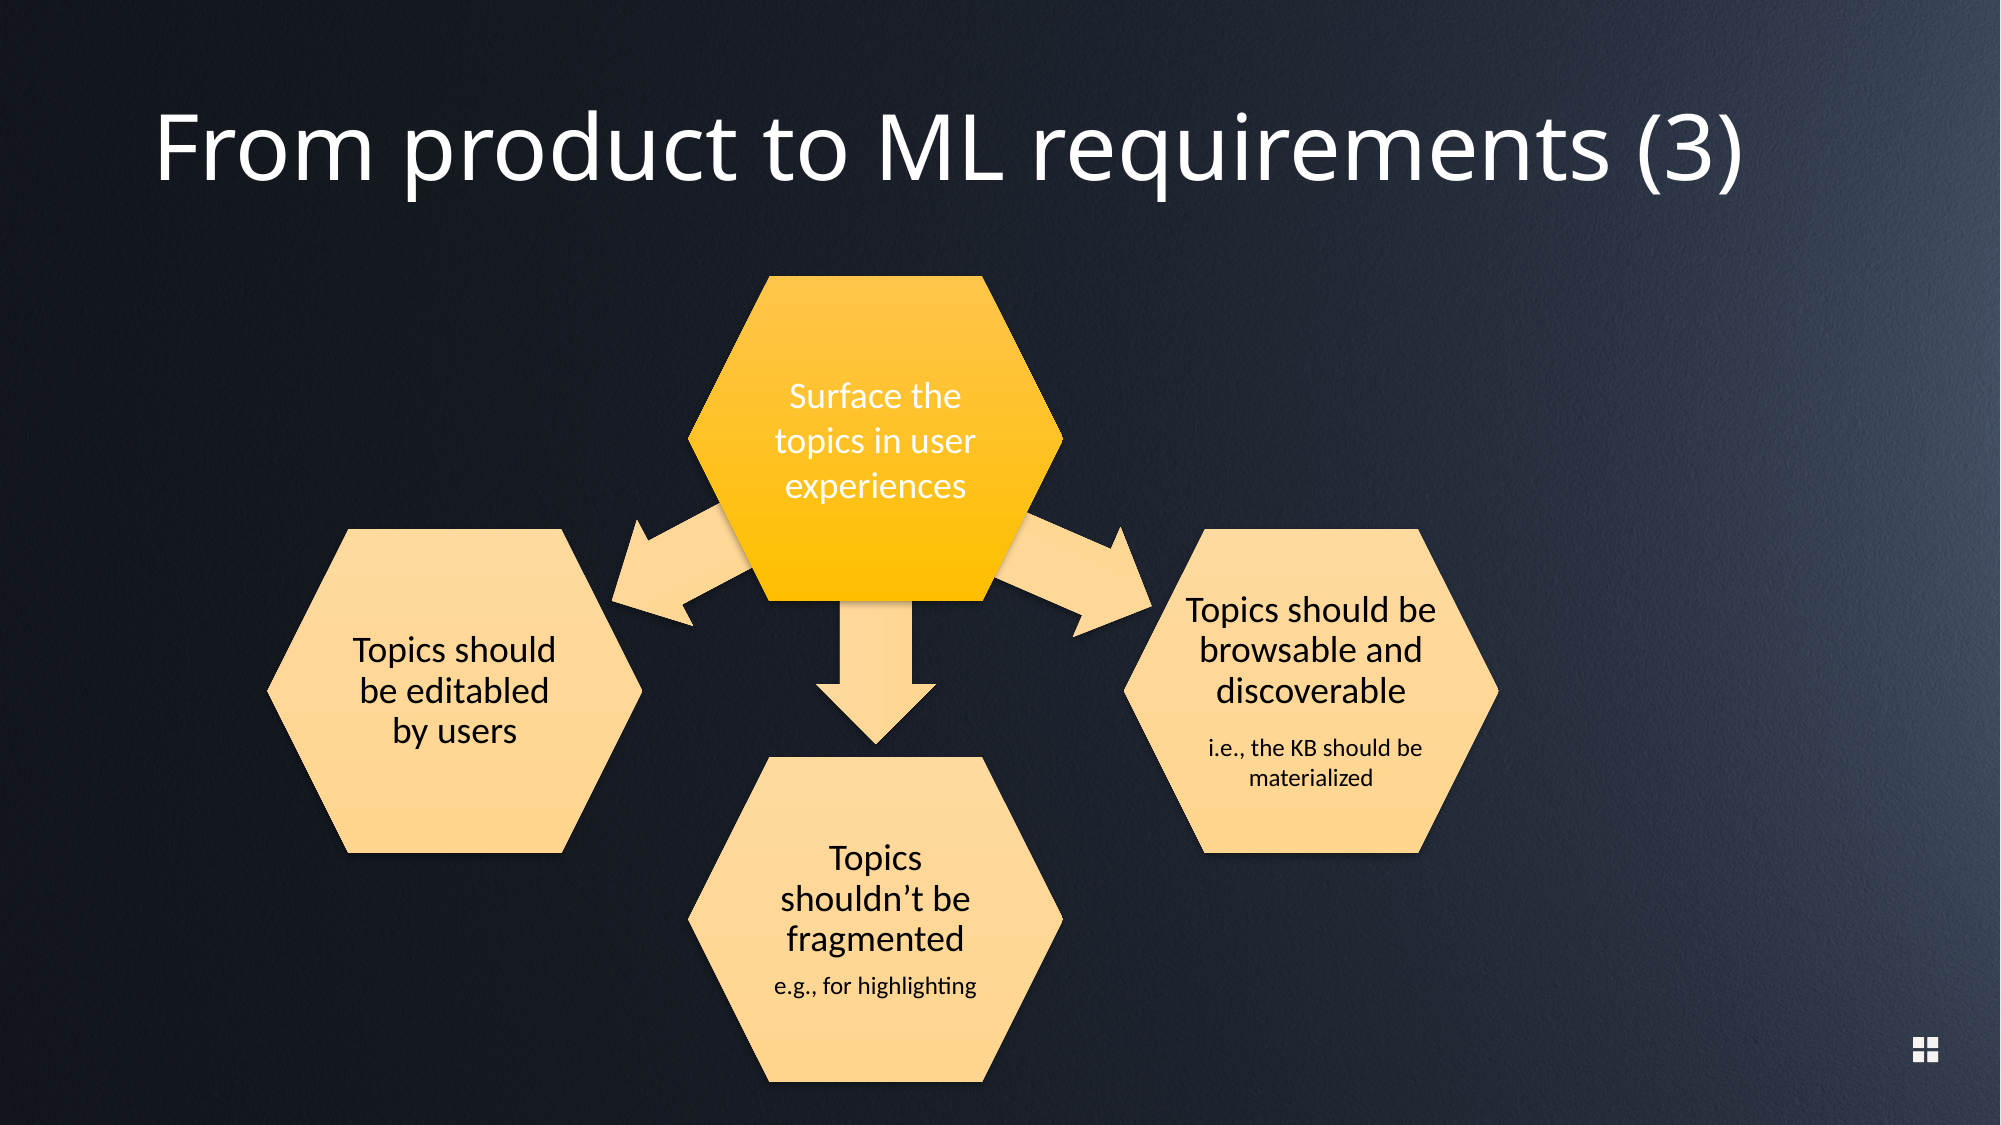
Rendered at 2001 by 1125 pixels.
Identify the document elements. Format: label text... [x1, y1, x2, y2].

text_box Topics shouldn’t be fragmented e.g., for highlighting [687, 756, 1064, 1083]
text_box [611, 505, 747, 627]
title From product to ML requirements (3) [137, 41, 1863, 260]
text_box Topics should be browsable and discoverable i.e., the KB should be materialized [1123, 528, 1500, 854]
text_box [999, 514, 1153, 639]
text_box Topics should be editabled by users [266, 528, 643, 854]
picture [0, 0, 2001, 1125]
text_box [814, 610, 938, 745]
text_box Surface the topics in user experiences [687, 275, 1064, 602]
